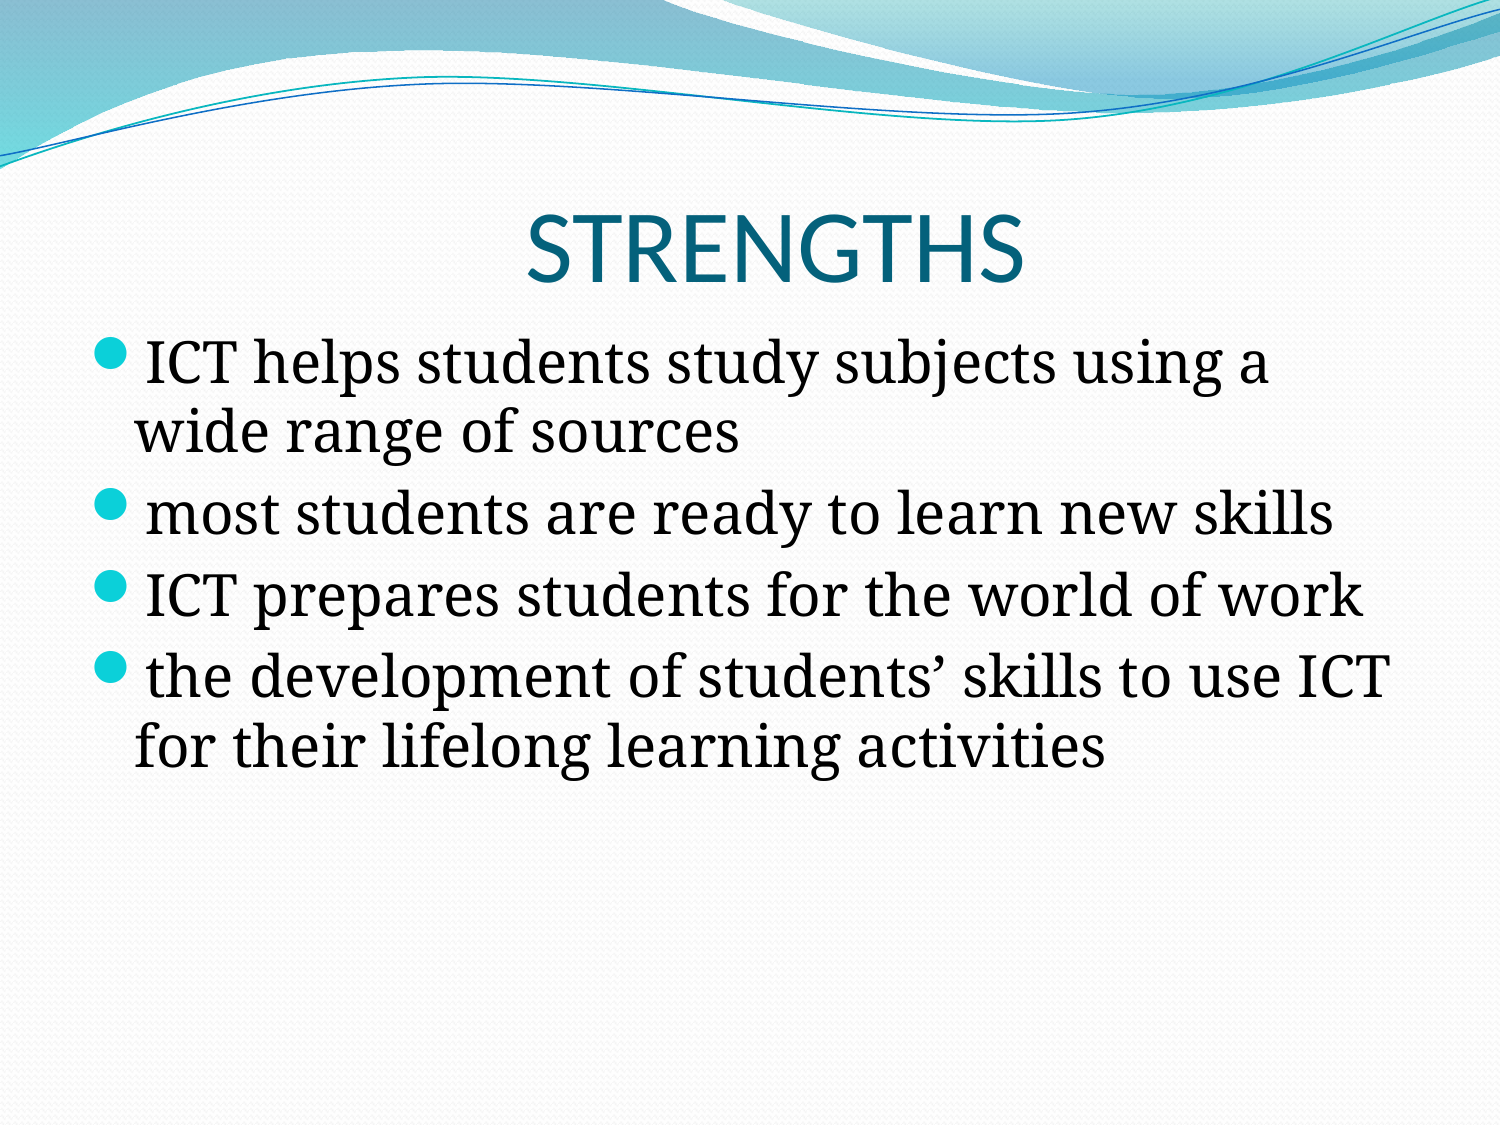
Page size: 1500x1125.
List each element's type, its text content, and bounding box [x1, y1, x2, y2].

list ICT helps students study subjects using a wide range of sources most students are ready to learn new skills ICT prepares students for the world of work the development of students’ skills to use ICT for their lifelong learning activities [75, 317, 1425, 1038]
title STRENGTHS [75, 115, 1425, 303]
